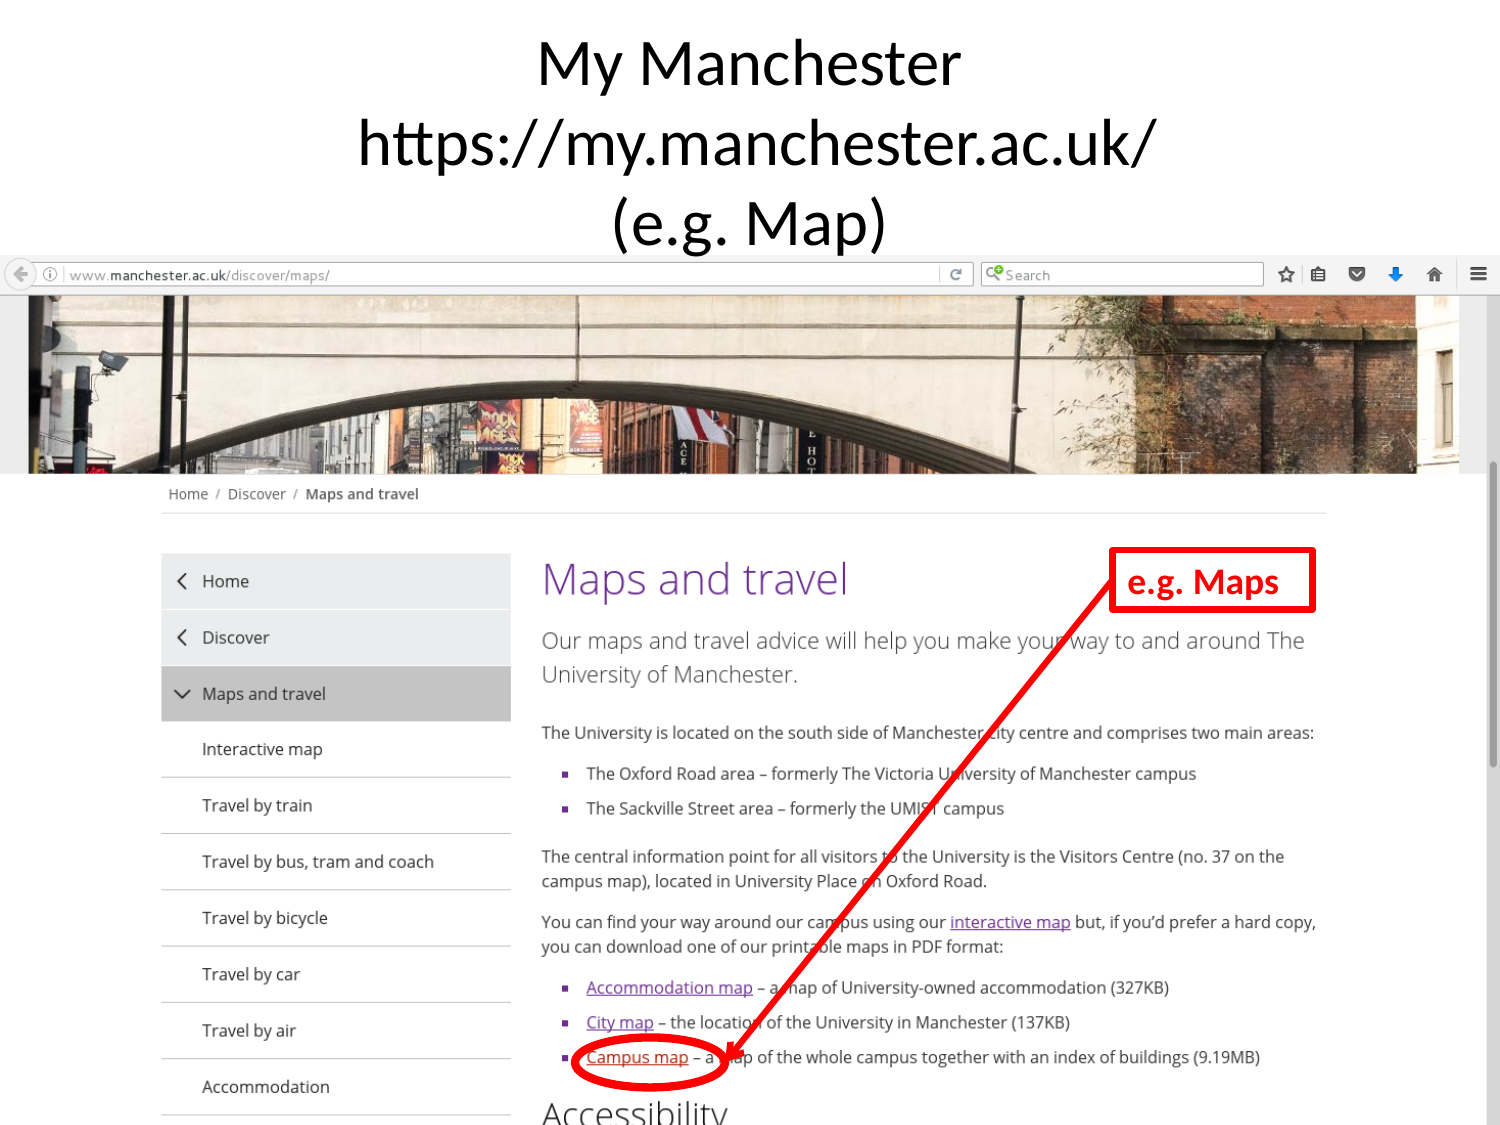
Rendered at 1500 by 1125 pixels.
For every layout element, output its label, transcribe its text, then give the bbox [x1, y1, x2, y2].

title My Manchester https://my.manchester.ac.uk/ (e.g. Map) [75, 45, 1425, 233]
picture [0, 255, 1500, 1125]
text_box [724, 580, 1113, 1063]
